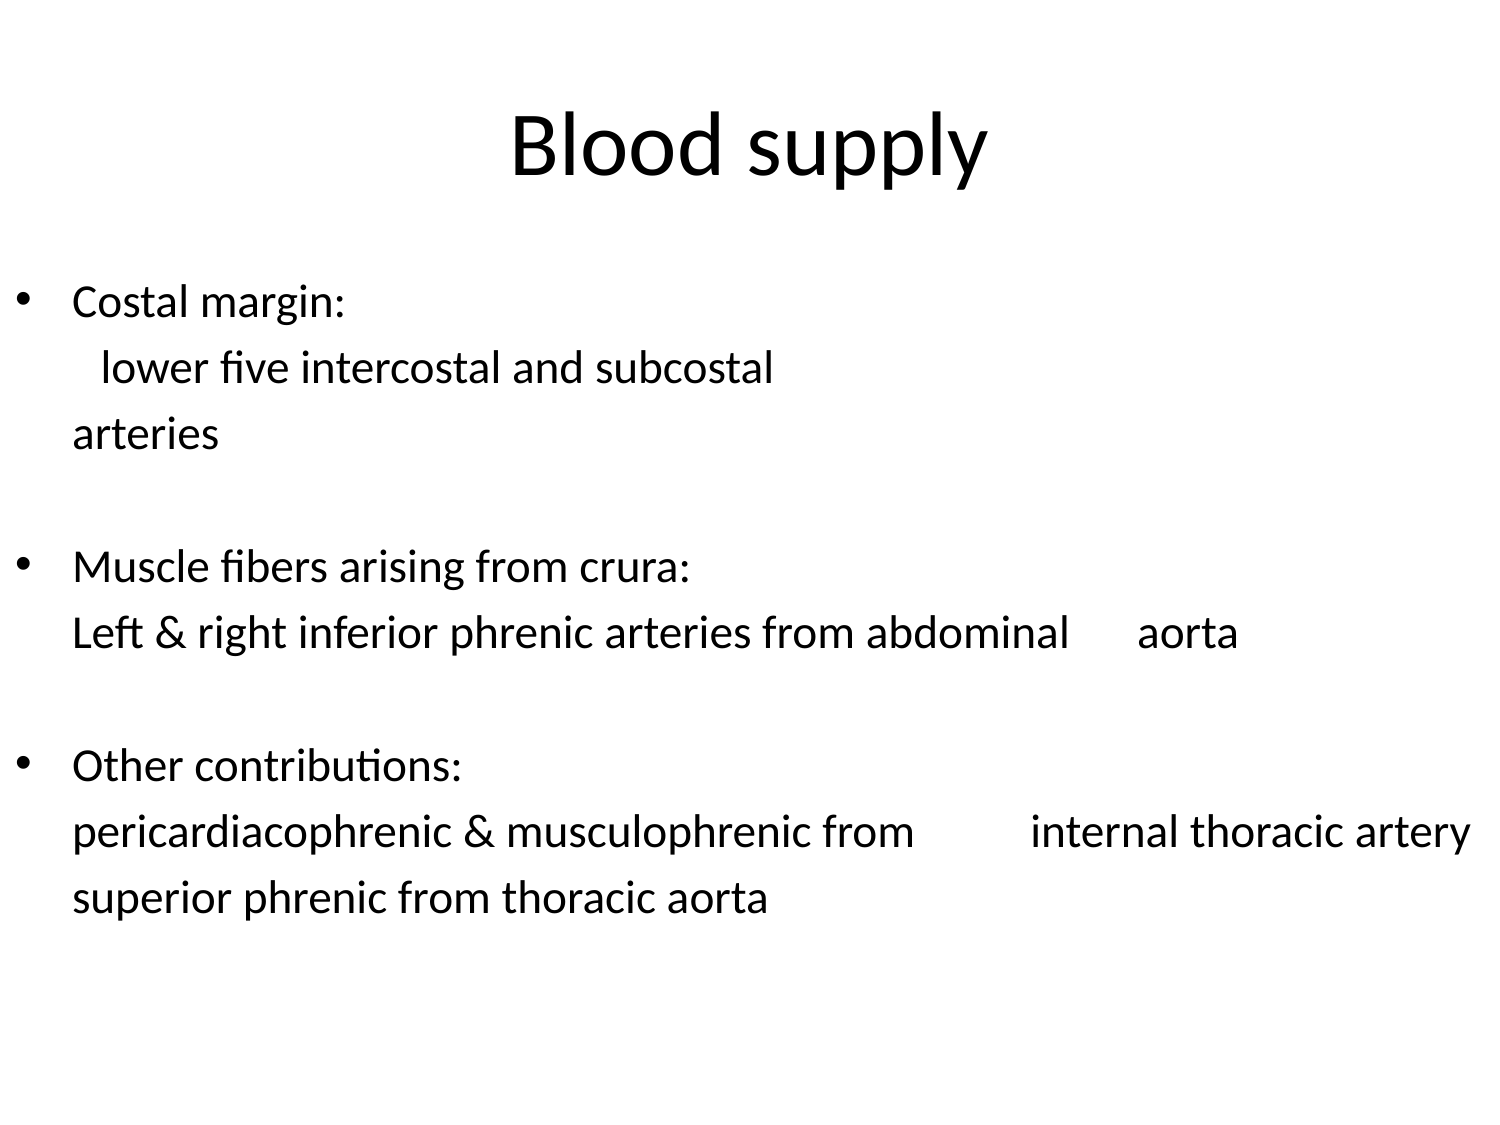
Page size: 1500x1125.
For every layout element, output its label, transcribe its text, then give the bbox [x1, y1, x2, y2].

title Blood supply [75, 45, 1425, 233]
list Costal margin: lower five intercostal and subcostal arteries Muscle fibers arising from crura: Left & right inferior phrenic arteries from abdominal aorta Other contributions: pericardiacophrenic & musculophrenic from internal thoracic artery superior phrenic from thoracic aorta [0, 262, 1500, 1005]
